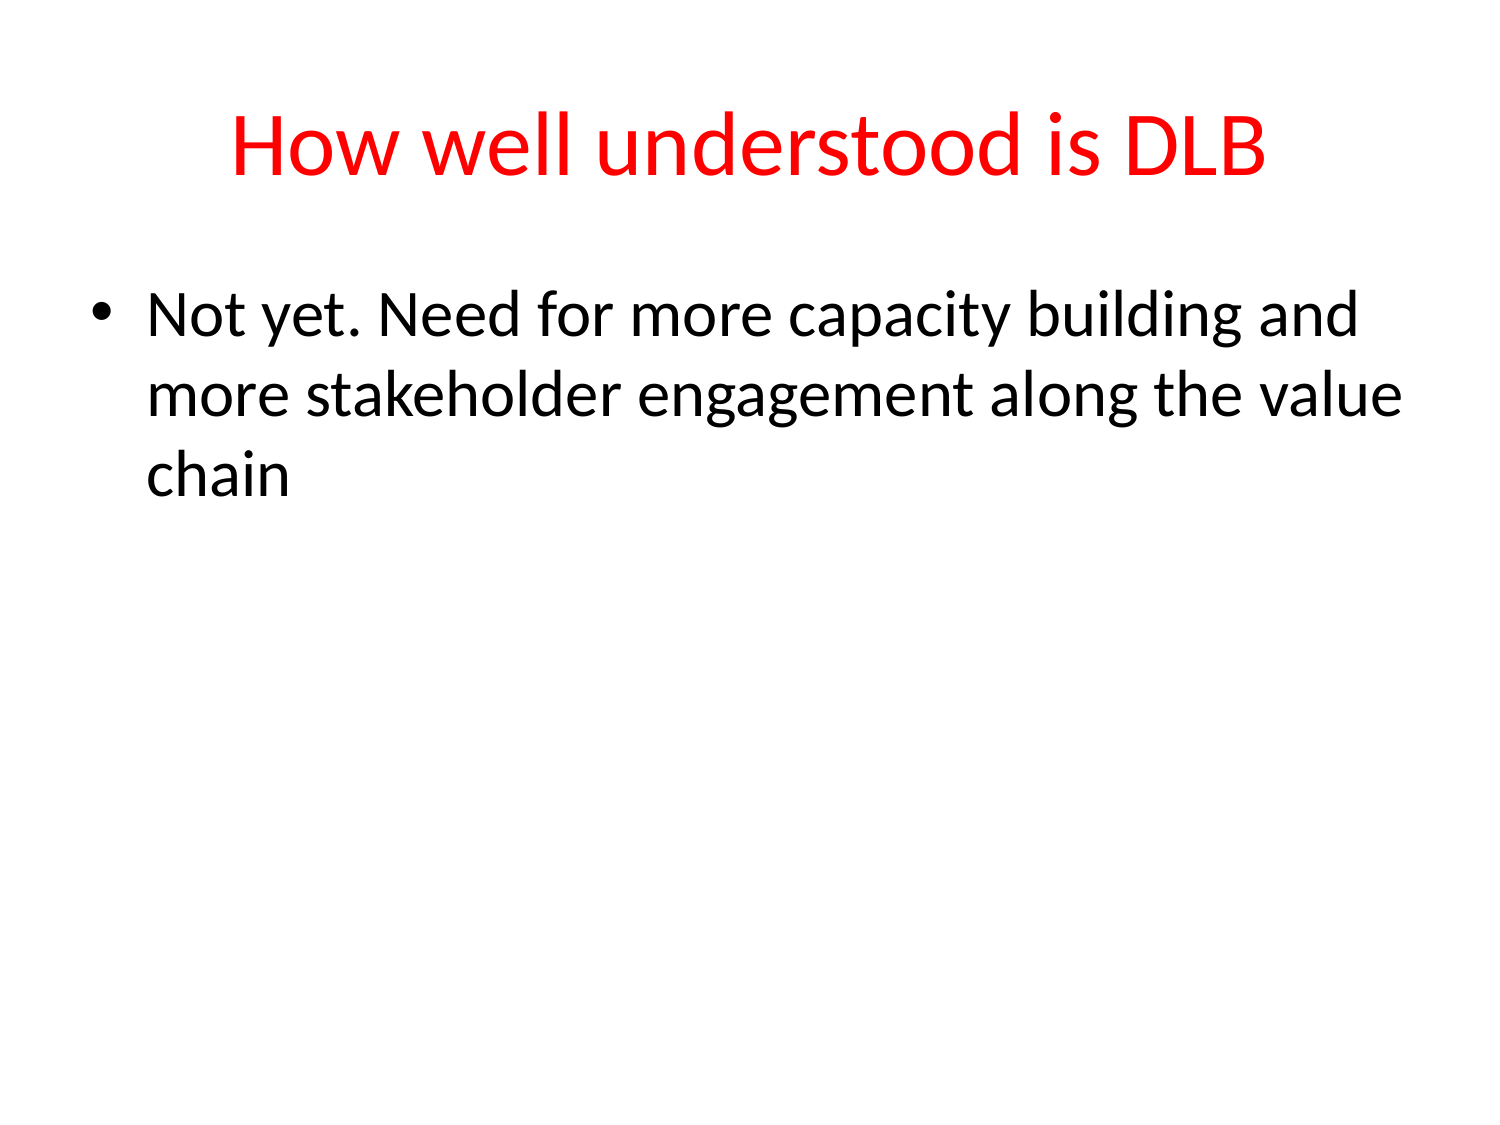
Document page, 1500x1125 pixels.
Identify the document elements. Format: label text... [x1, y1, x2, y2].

title How well understood is DLB [75, 45, 1425, 233]
list Not yet. Need for more capacity building and more stakeholder engagement along the value chain [75, 262, 1425, 1005]
